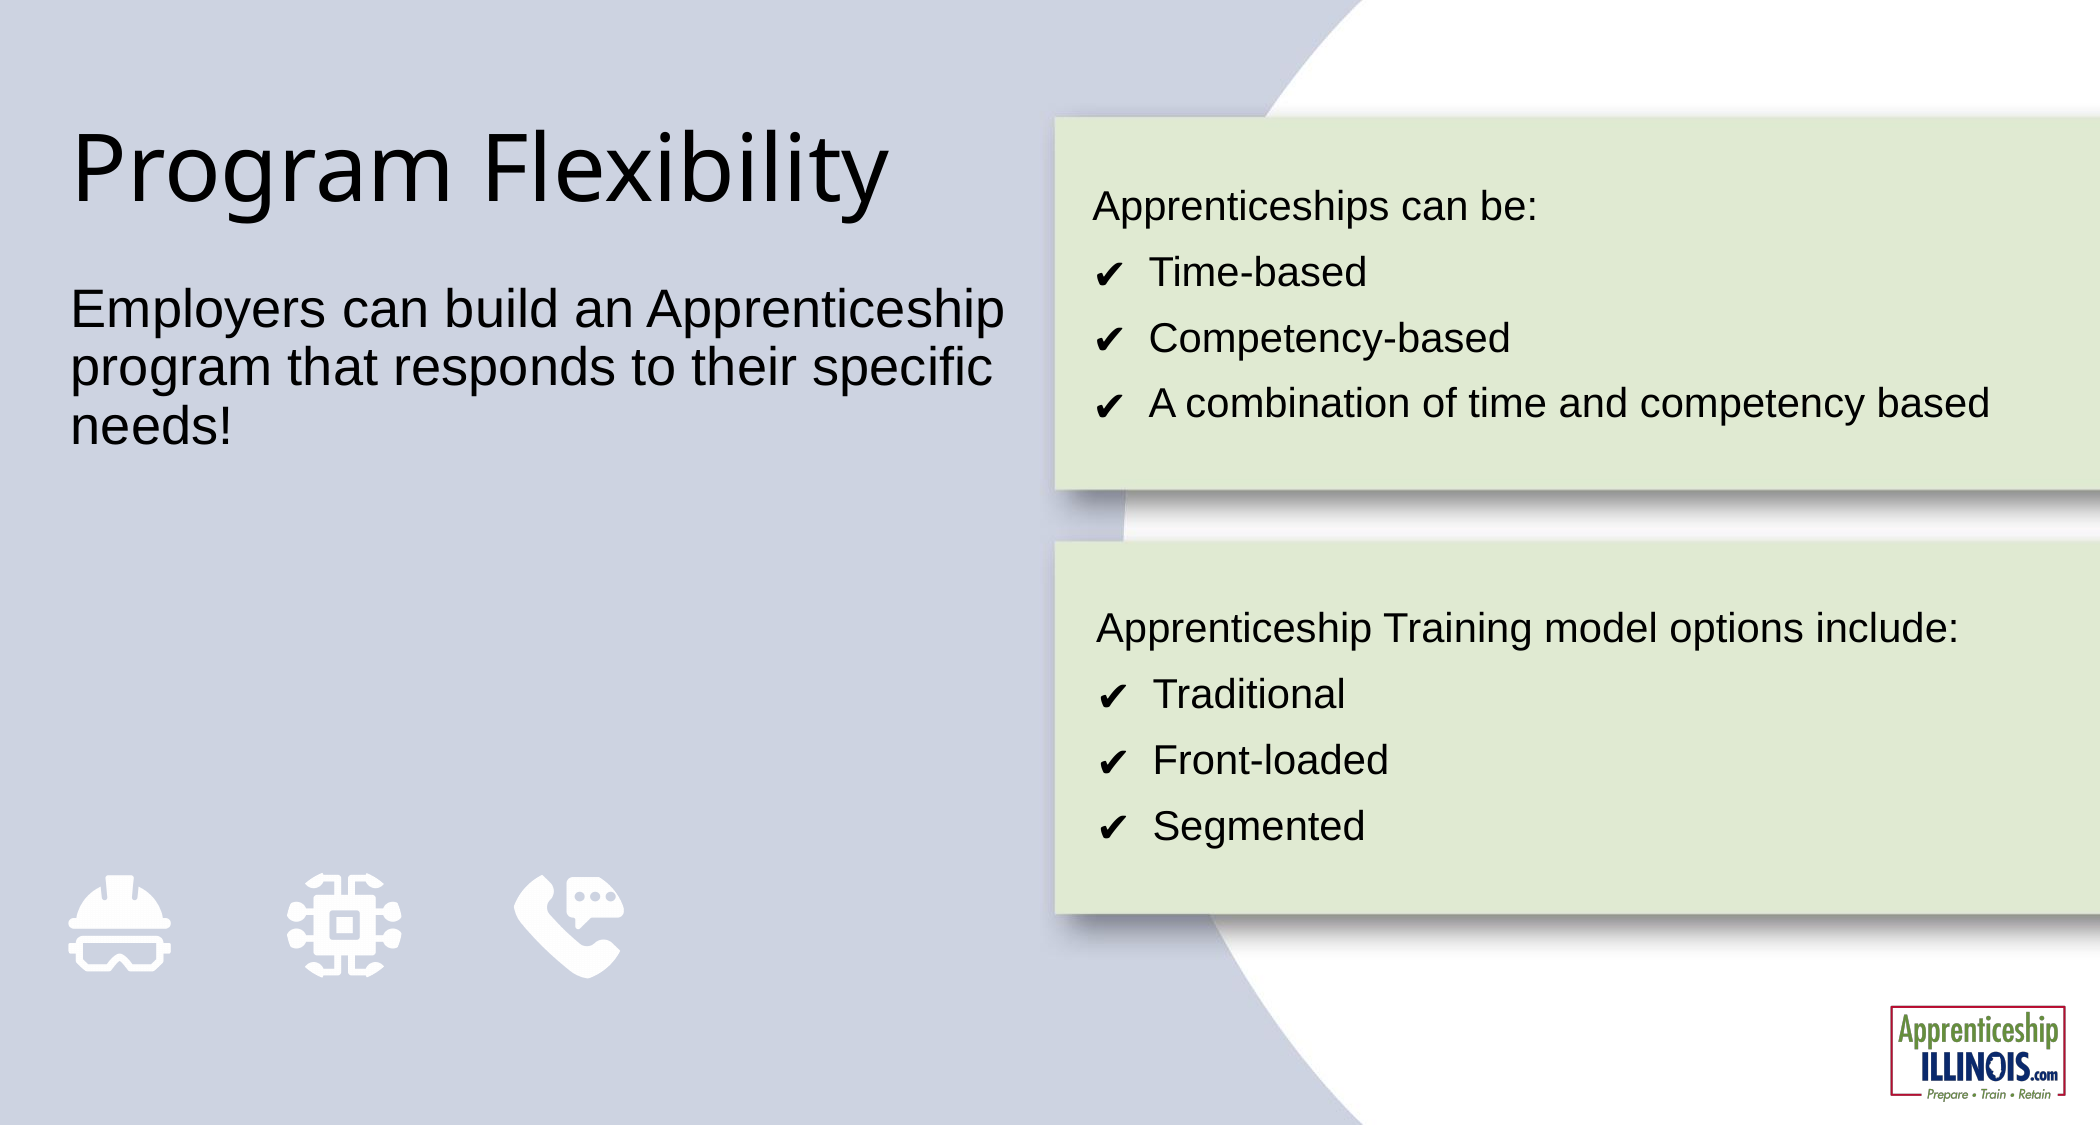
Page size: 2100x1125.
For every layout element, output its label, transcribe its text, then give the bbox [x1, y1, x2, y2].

picture [0, 0, 2100, 1125]
list Apprenticeship Training model options include: Traditional Front-loaded Segmented [1081, 562, 2063, 893]
list Program Flexibility [55, 95, 960, 236]
list Apprenticeships can be: Time-based Competency-based A combination of time and competency based [1077, 140, 2059, 471]
list Employers can build an Apprenticeship program that responds to their specific needs! [55, 273, 1050, 484]
